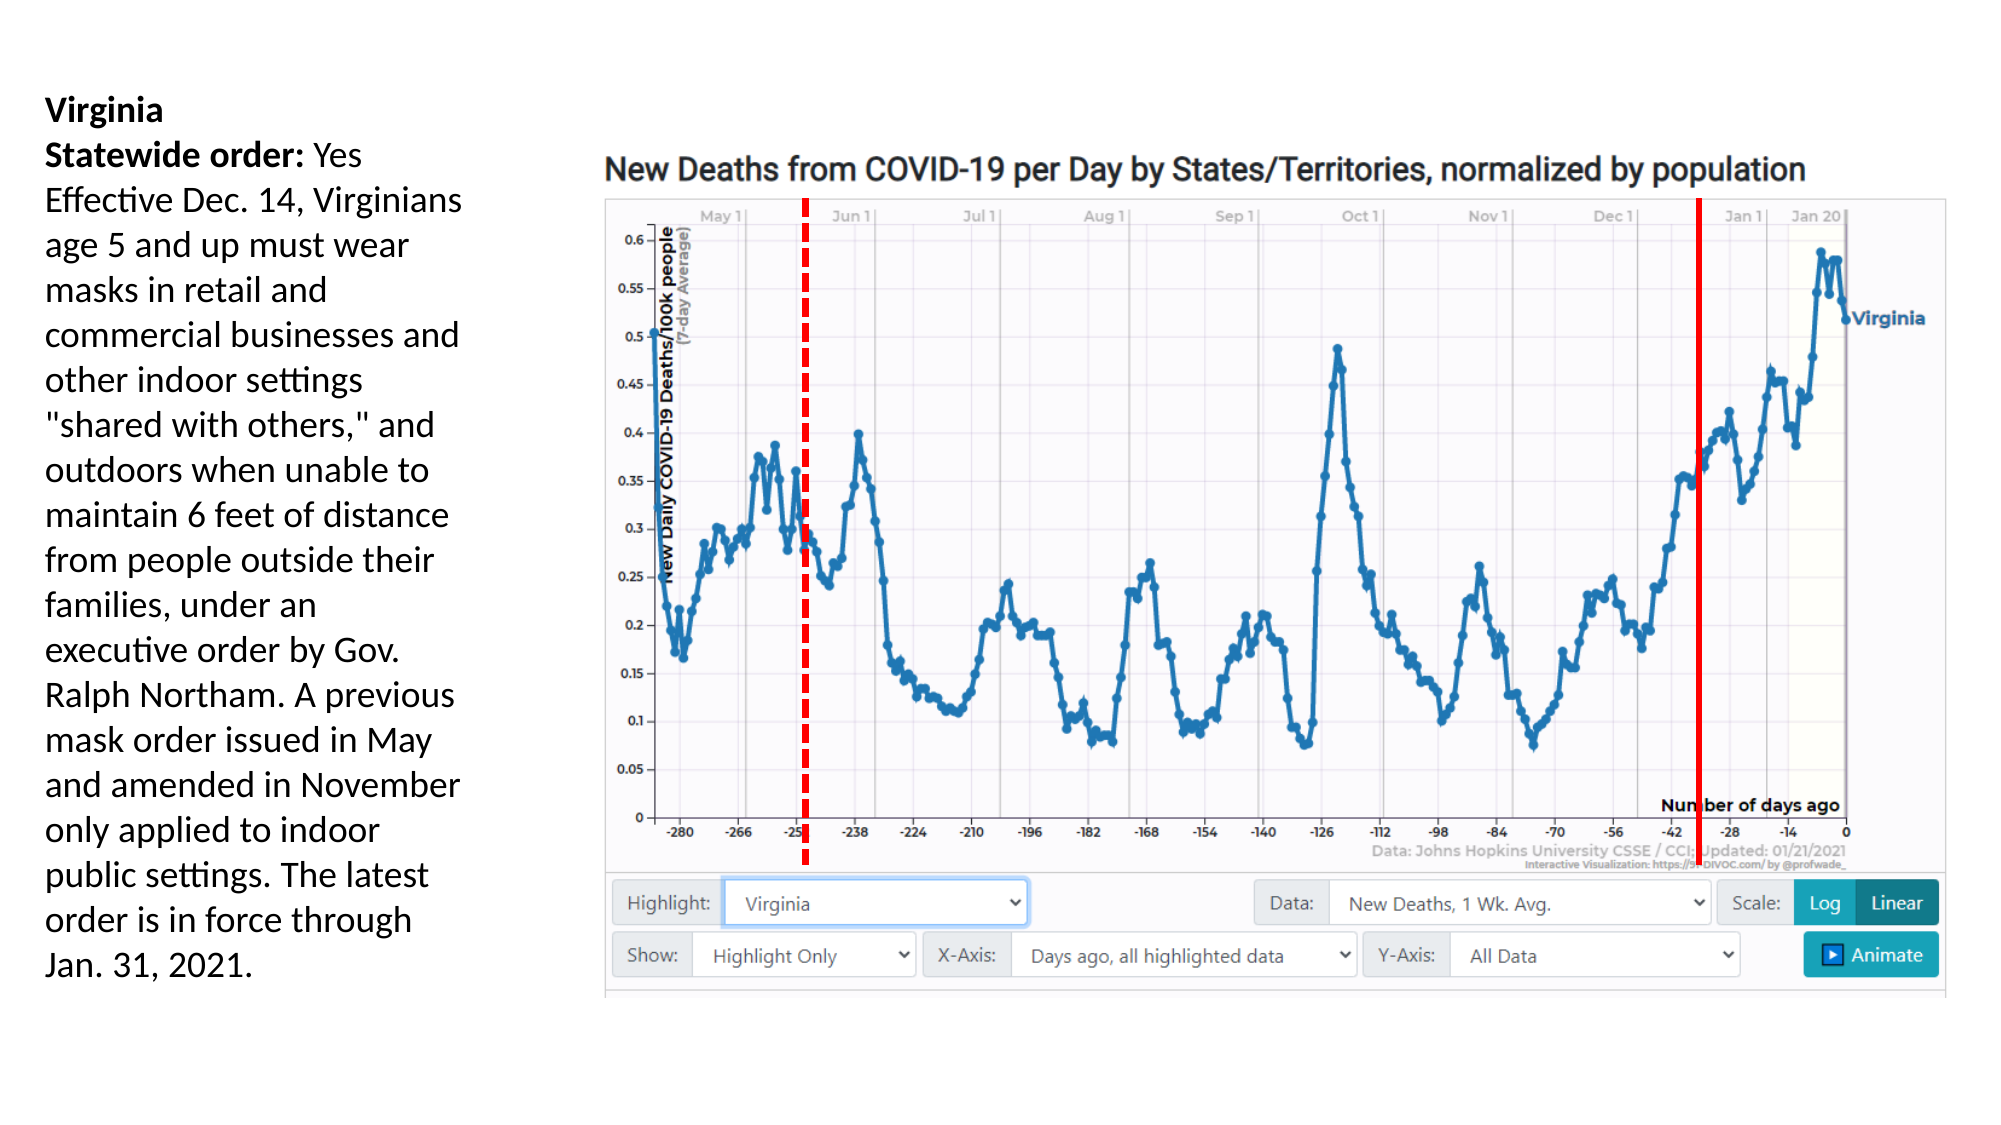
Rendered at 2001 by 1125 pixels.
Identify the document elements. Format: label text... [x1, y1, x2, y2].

text_box Virginia Statewide order: Yes Effective Dec. 14, Virginians age 5 and up must wear masks in retail and commercial businesses and other indoor settings "shared with others," and outdoors when unable to maintain 6 feet of distance from people outside their families, under an executive order by Gov. Ralph Northam. A previous mask order issued in May and amended in November only applied to indoor public settings. The latest order is in force through Jan. 31, 2021. [29, 77, 480, 993]
picture [599, 149, 1950, 998]
